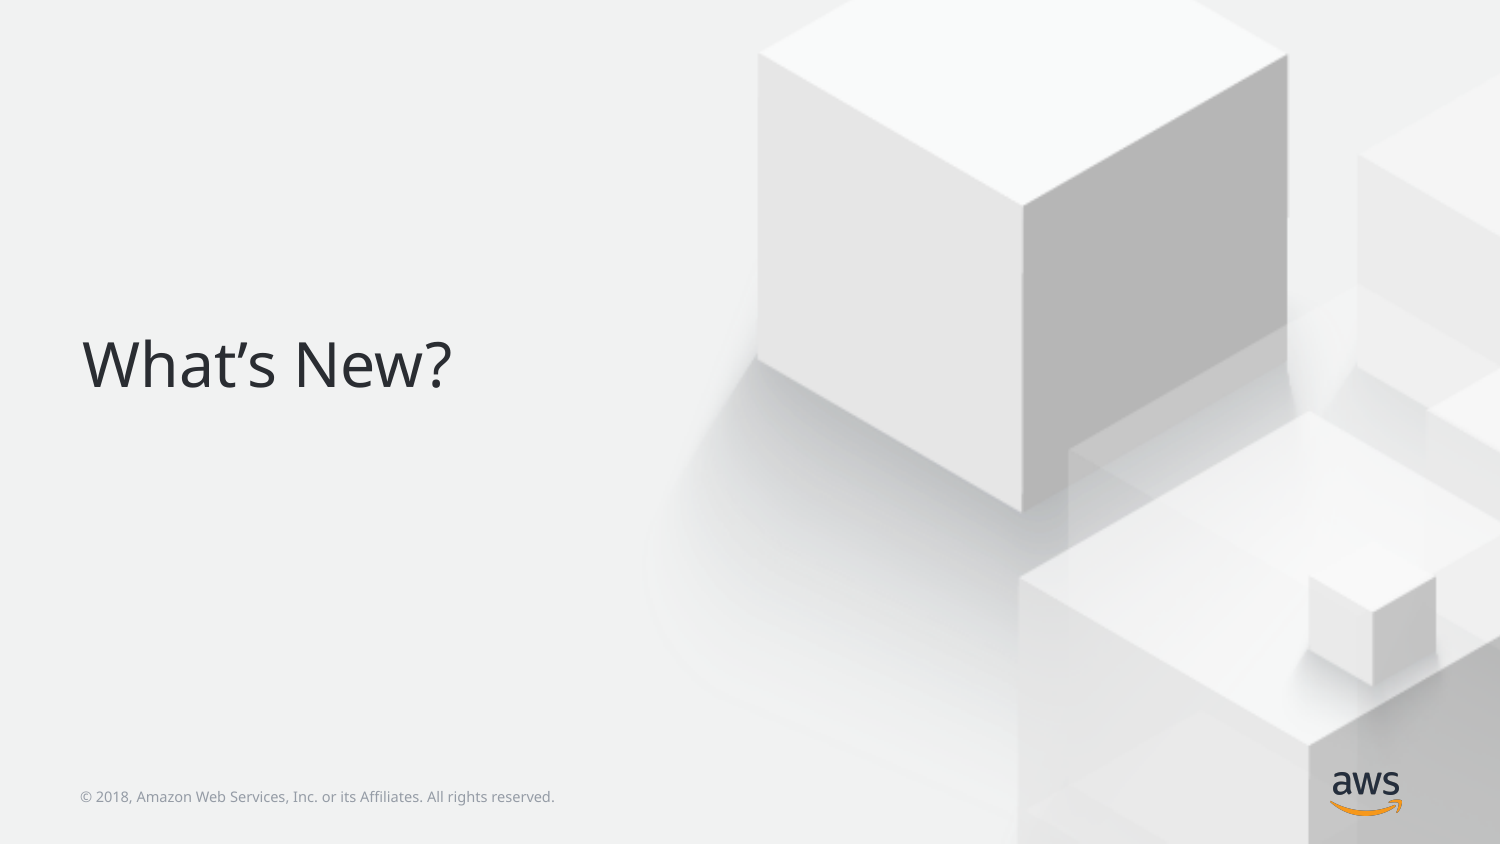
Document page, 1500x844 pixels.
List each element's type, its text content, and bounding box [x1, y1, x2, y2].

picture [0, 0, 1500, 844]
title What’s New? [67, 259, 1064, 465]
